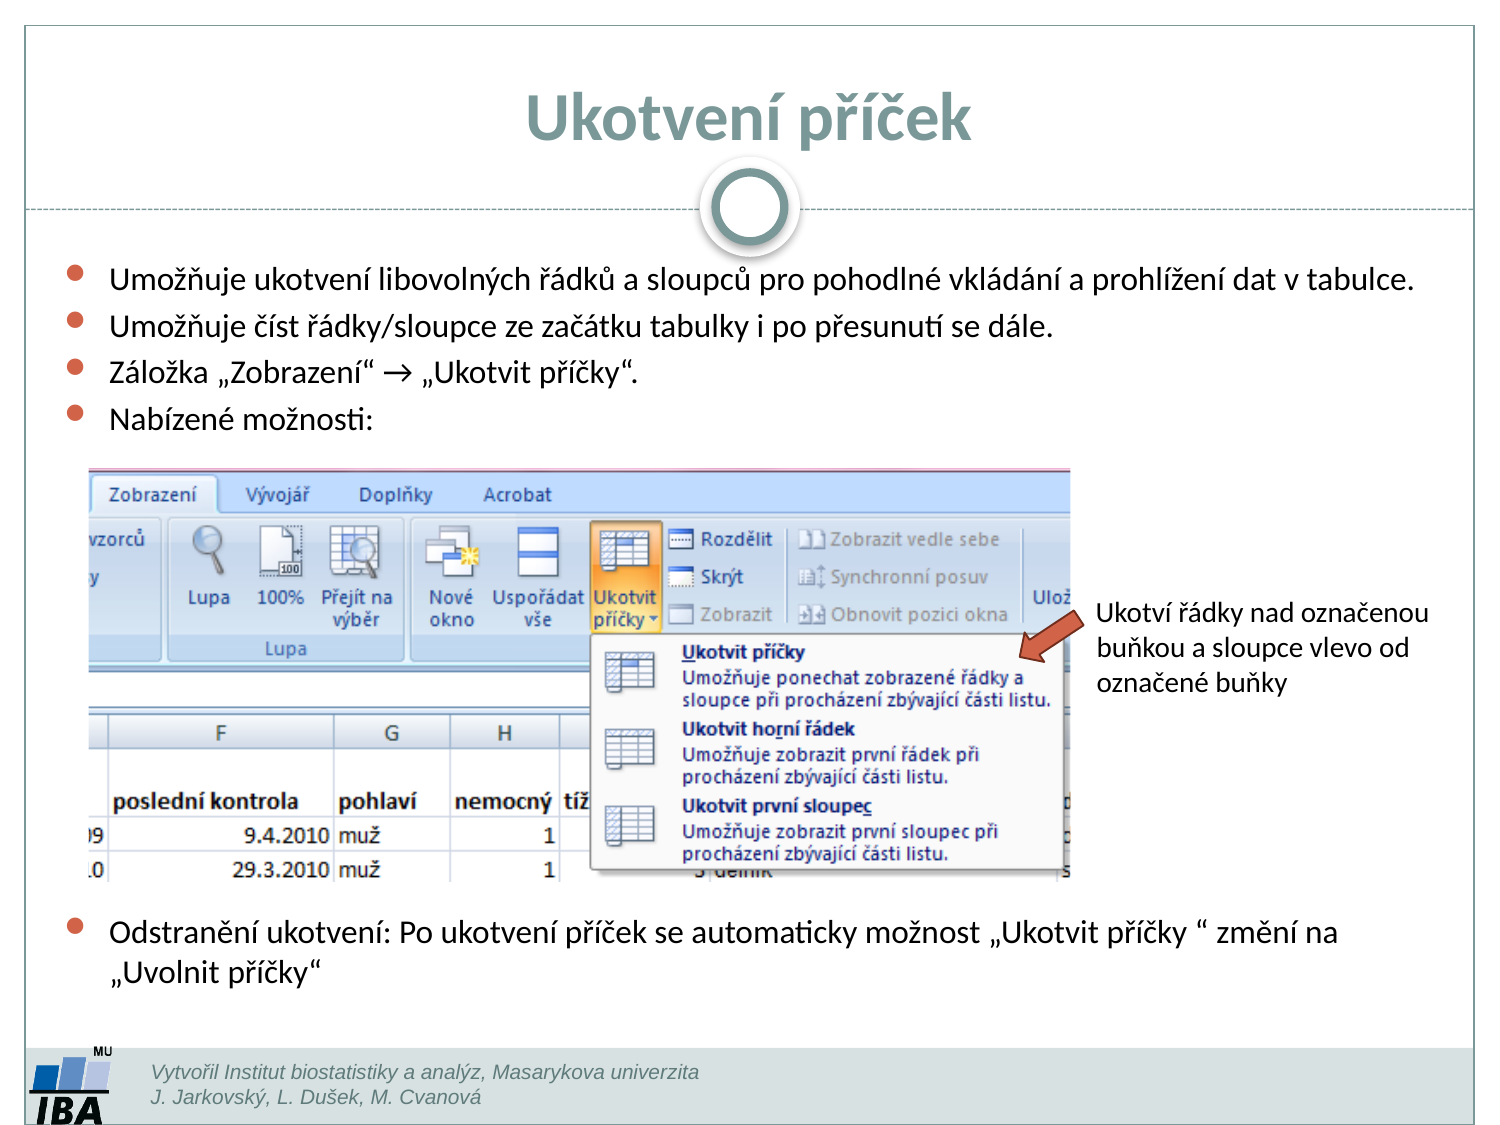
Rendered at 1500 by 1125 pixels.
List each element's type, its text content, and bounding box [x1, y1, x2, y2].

picture [88, 467, 1071, 882]
text_box Umožňuje ukotvení libovolných řádků a sloupců pro pohodlné vkládání a prohlížení dat v tabulce. Umožňuje číst řádky/sloupce ze začátku tabulky i po přesunutí se dále. Záložka „Zobrazení“ → „Ukotvit příčky“. Nabízené možnosti: Odstranění ukotvení: Po ukotvení příček se automaticky možnost „Ukotvit příčky “ změní na „Uvolnit příčky“ [49, 249, 1450, 1005]
title Ukotvení příček [49, 37, 1450, 163]
picture [29, 1046, 112, 1125]
footer Vytvořil Institut biostatistiky a analýz, Masarykova univerzita J. Jarkovský, L. Dušek, M. Cvanová [135, 1051, 724, 1112]
text_box Ukotví řádky nad označenou buňkou a sloupce vlevo od označené buňky [1080, 586, 1471, 706]
